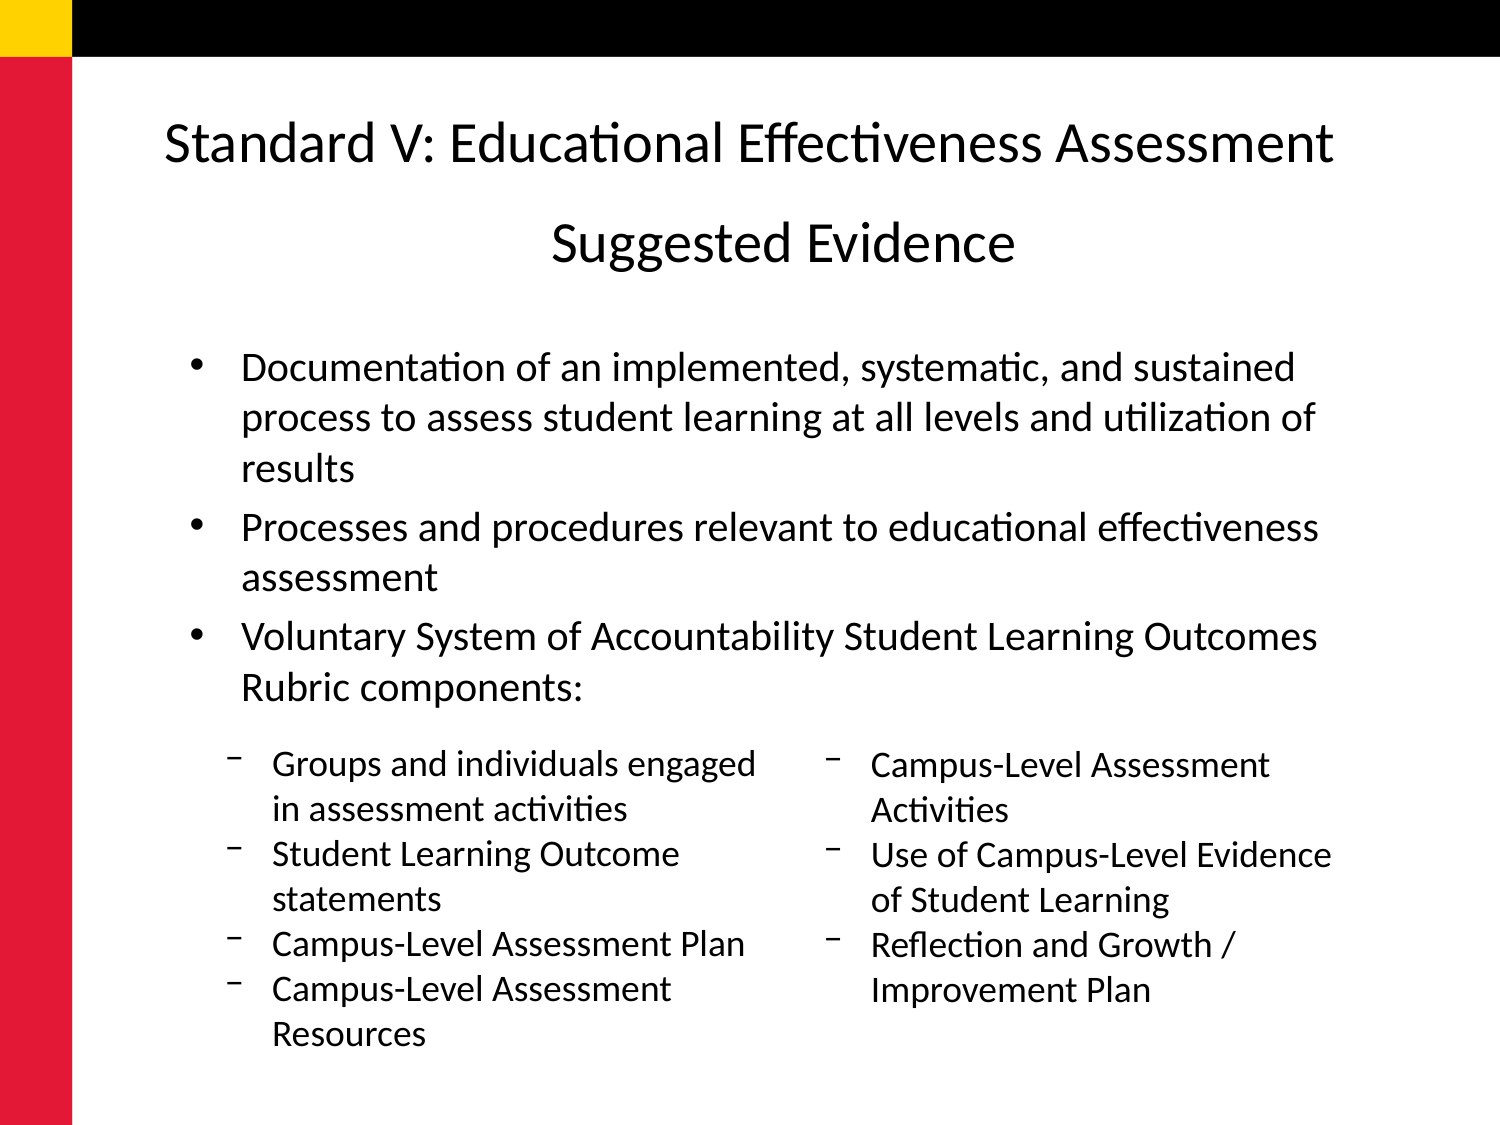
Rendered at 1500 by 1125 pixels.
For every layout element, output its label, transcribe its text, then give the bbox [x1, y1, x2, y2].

text_box Suggested Evidence [142, 196, 1425, 281]
list Documentation of an implemented, systematic, and sustained process to assess student learning at all levels and utilization of results Processes and procedures relevant to educational effectiveness assessment Voluntary System of Accountability Student Learning Outcomes Rubric components: [174, 331, 1404, 719]
text_box Campus-Level Assessment Activities Use of Campus-Level Evidence of Student Learning Reflection and Growth / Improvement Plan [809, 732, 1371, 1018]
title Standard V: Educational Effectiveness Assessment [75, 81, 1425, 197]
picture [0, 0, 1500, 1125]
text_box Groups and individuals engaged in assessment activities Student Learning Outcome statements Campus-Level Assessment Plan Campus-Level Assessment Resources [210, 731, 791, 1061]
